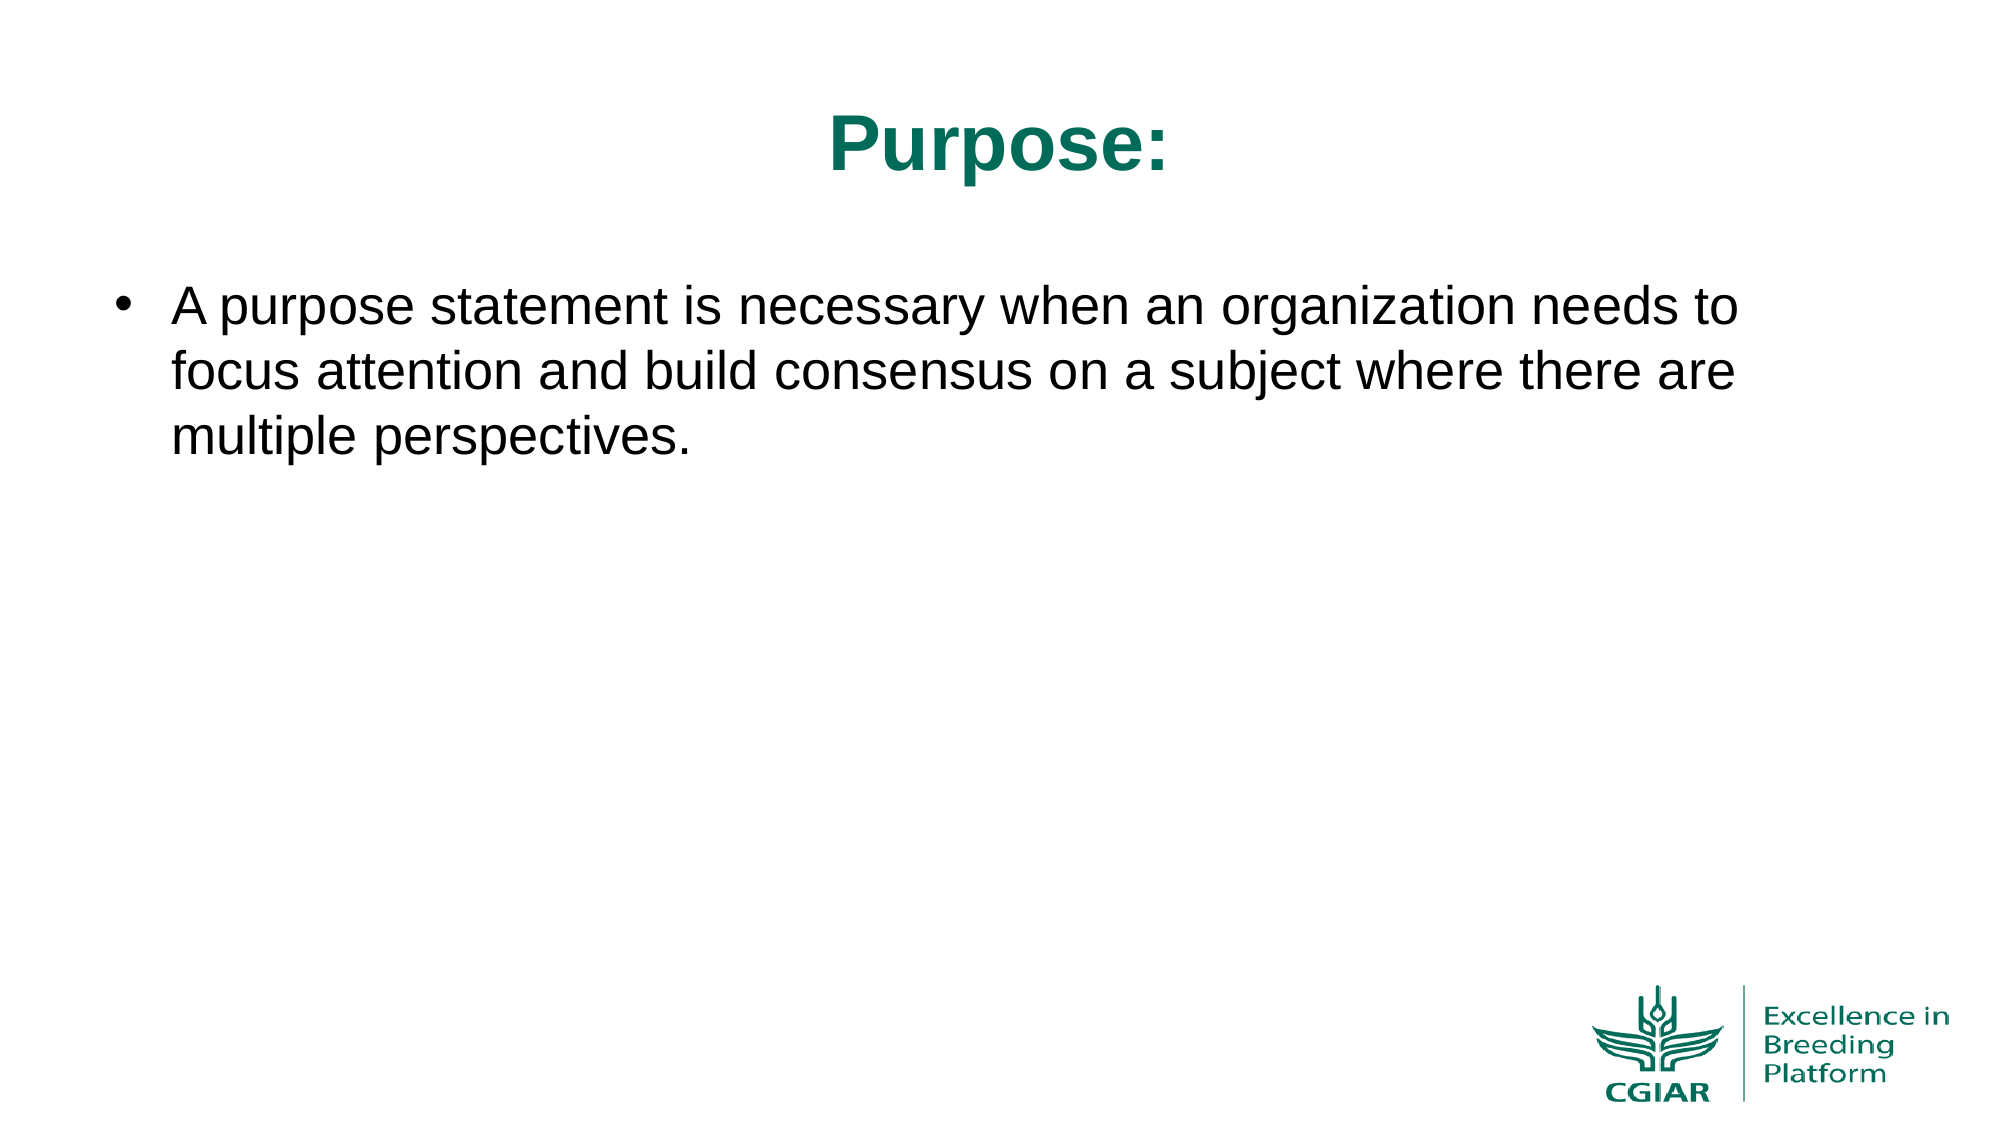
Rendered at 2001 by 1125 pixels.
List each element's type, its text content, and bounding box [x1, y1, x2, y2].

picture [1592, 985, 1949, 1102]
title Purpose: [99, 45, 1900, 233]
list A purpose statement is necessary when an organization needs to focus attention and build consensus on a subject where there are multiple perspectives. [99, 262, 1900, 1005]
